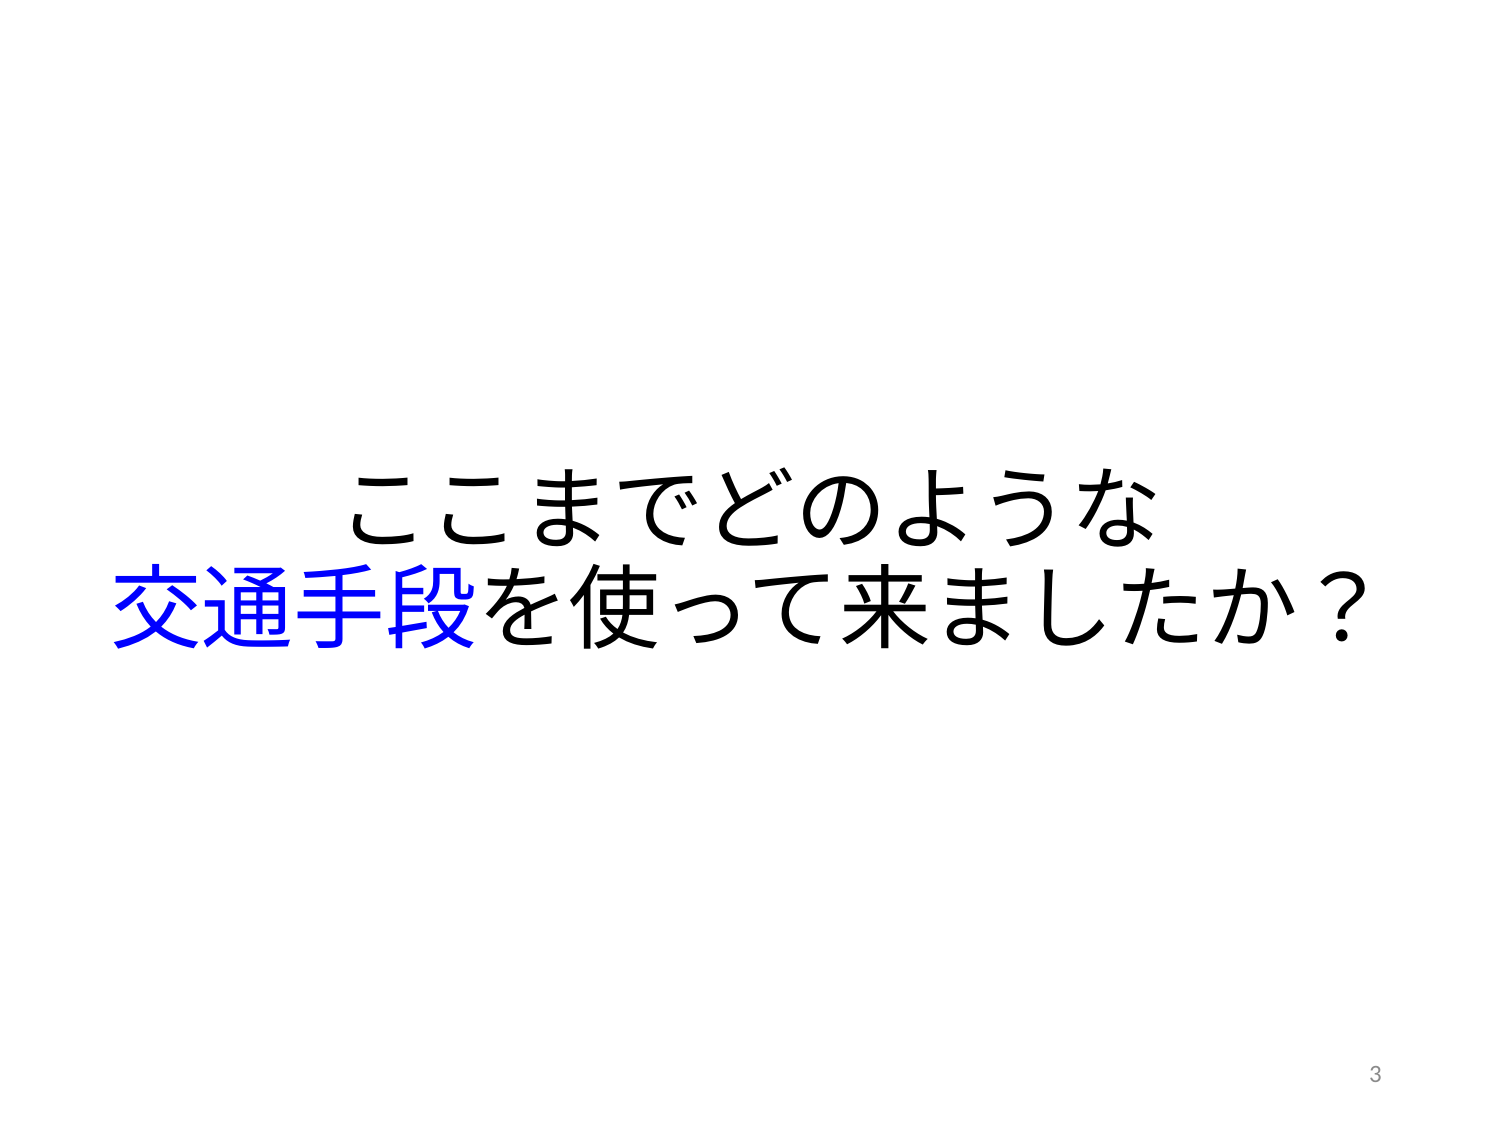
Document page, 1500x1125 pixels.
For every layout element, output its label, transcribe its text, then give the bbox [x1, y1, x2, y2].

title ここまでどのような 交通手段を使って来ましたか？ [0, 398, 1500, 727]
slide_number 3 [1059, 1042, 1397, 1103]
